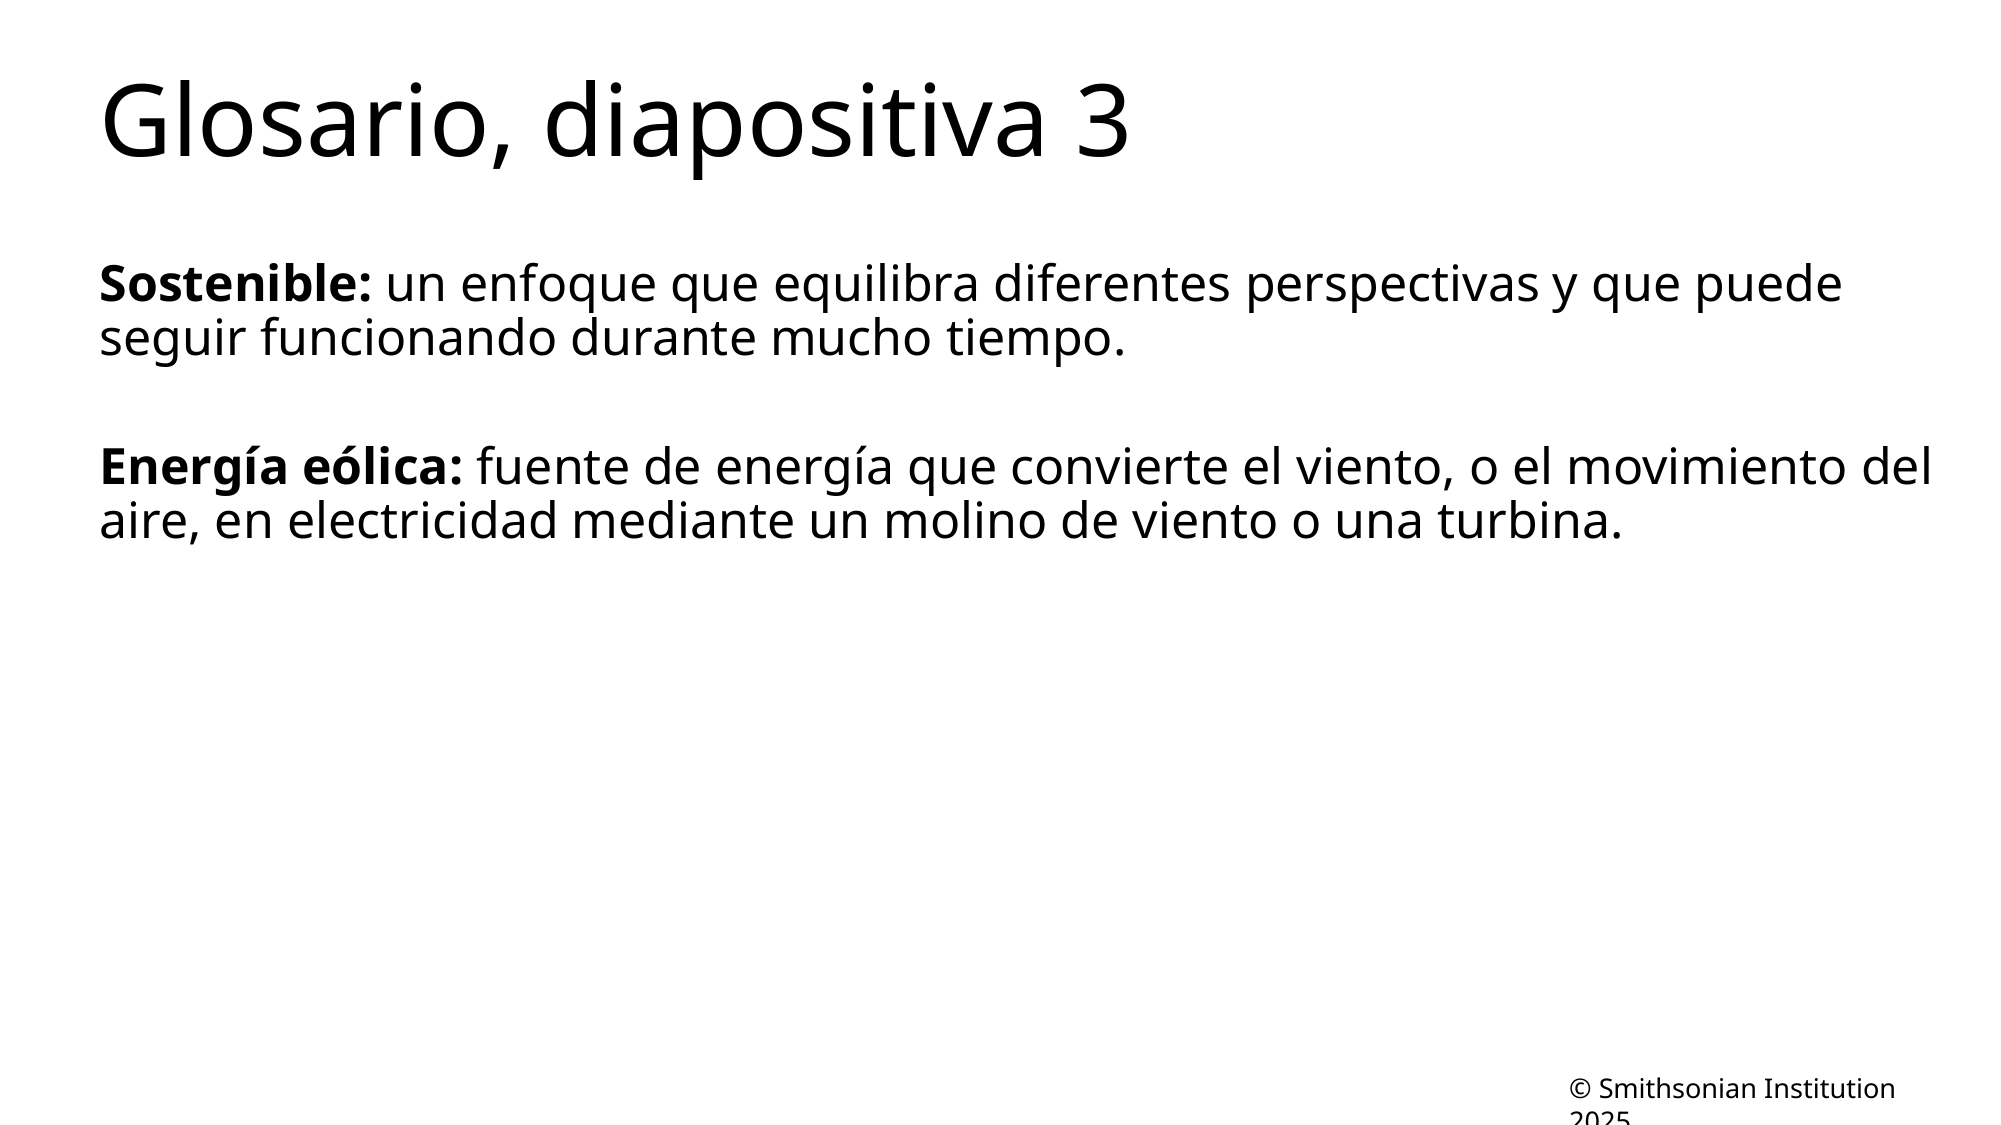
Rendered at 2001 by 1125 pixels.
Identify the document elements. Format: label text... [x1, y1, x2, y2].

title Glosario, diapositiva 3 [84, 51, 1970, 197]
list Sostenible: un enfoque que equilibra diferentes perspectivas y que puede seguir funcionando durante mucho tiempo. Energía eólica: fuente de energía que convierte el viento, o el movimiento del aire, en electricidad mediante un molino de viento o una turbina. [84, 250, 1970, 988]
